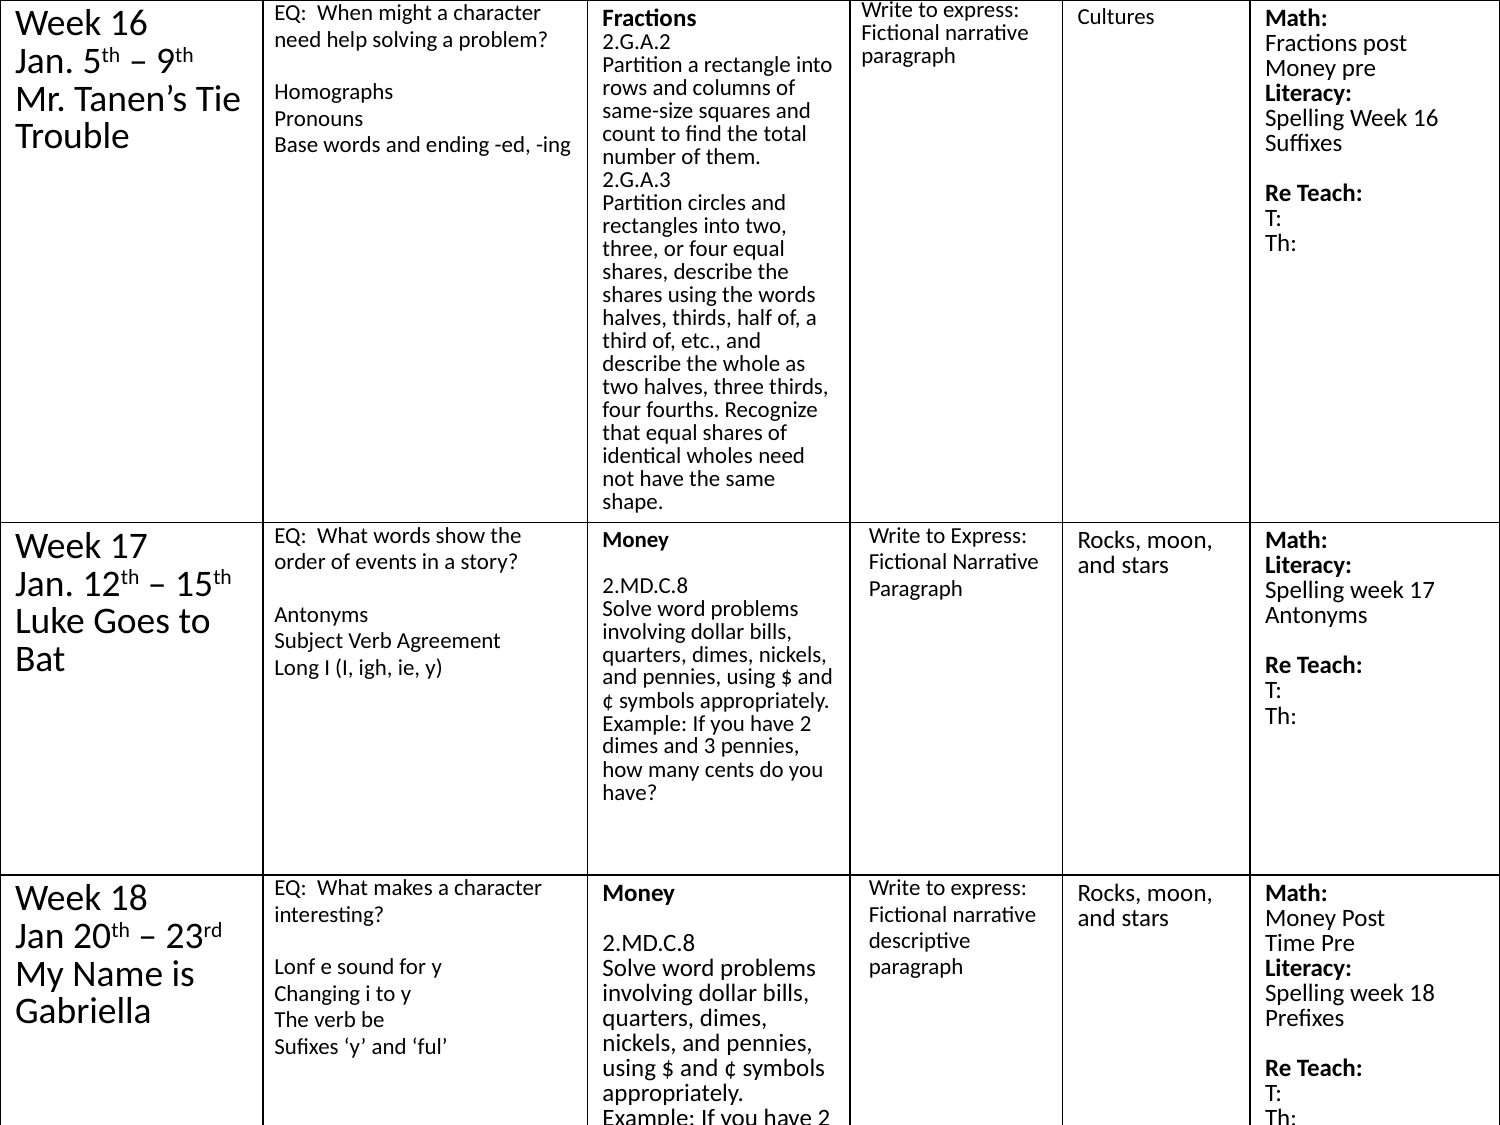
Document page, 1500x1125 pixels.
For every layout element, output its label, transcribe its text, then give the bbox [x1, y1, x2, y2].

table_cell Math: Literacy: Spelling week 17 Antonyms Re Teach: T: Th: [1251, 523, 1499, 874]
table_cell Write to Express: Fictional Narrative Paragraph [851, 523, 1062, 874]
table_header EQ: When might a character need help solving a problem? Homographs Pronouns Base words and ending -ed, -ing [264, 1, 587, 522]
table_header Math: Fractions post Money pre Literacy: Spelling Week 16 Suffixes Re Teach: T: Th: [1251, 1, 1499, 522]
table_cell Week 17 Jan. 12th – 15th Luke Goes to Bat [1, 523, 262, 874]
table_cell EQ: What makes a character interesting? Lonf e sound for y Changing i to y The verb be Sufixes ‘y’ and ‘ful’ [264, 876, 587, 1125]
table_header Write to express: Fictional narrative paragraph [851, 1, 1062, 522]
table_header Week 16 Jan. 5th – 9th Mr. Tanen’s Tie Trouble [1, 1, 262, 522]
table_cell Week 18 Jan 20th – 23rd My Name is Gabriella [1, 876, 262, 1125]
table_cell Rocks, moon, and stars [1063, 523, 1249, 874]
table_cell EQ: What words show the order of events in a story? Antonyms Subject Verb Agreement Long I (I, igh, ie, y) [264, 523, 587, 874]
table_header Fractions 2.G.A.2 Partition a rectangle into rows and columns of same-size squares and count to find the total number of them. 2.G.A.3 Partition circles and rectangles into two, three, or four equal shares, describe the shares using the words halves, thirds, half of, a third of, etc., and describe the whole as two halves, three thirds, four fourths. Recognize that equal shares of identical wholes need not have the same shape. [588, 1, 849, 522]
table_cell Money 2.MD.C.8 Solve word problems involving dollar bills, quarters, dimes, nickels, and pennies, using $ and ¢ symbols appropriately. Example: If you have 2 dimes and 3 pennies, how many cents do you have? [588, 876, 849, 1125]
table_header Cultures [1063, 1, 1249, 522]
table_cell Rocks, moon, and stars [1063, 876, 1249, 1125]
table_cell Math: Money Post Time Pre Literacy: Spelling week 18 Prefixes Re Teach: T: Th: [1251, 876, 1499, 1125]
table_cell Money 2.MD.C.8 Solve word problems involving dollar bills, quarters, dimes, nickels, and pennies, using $ and ¢ symbols appropriately. Example: If you have 2 dimes and 3 pennies, how many cents do you have? [588, 523, 849, 874]
table_cell Write to express: Fictional narrative descriptive paragraph [851, 876, 1062, 1125]
